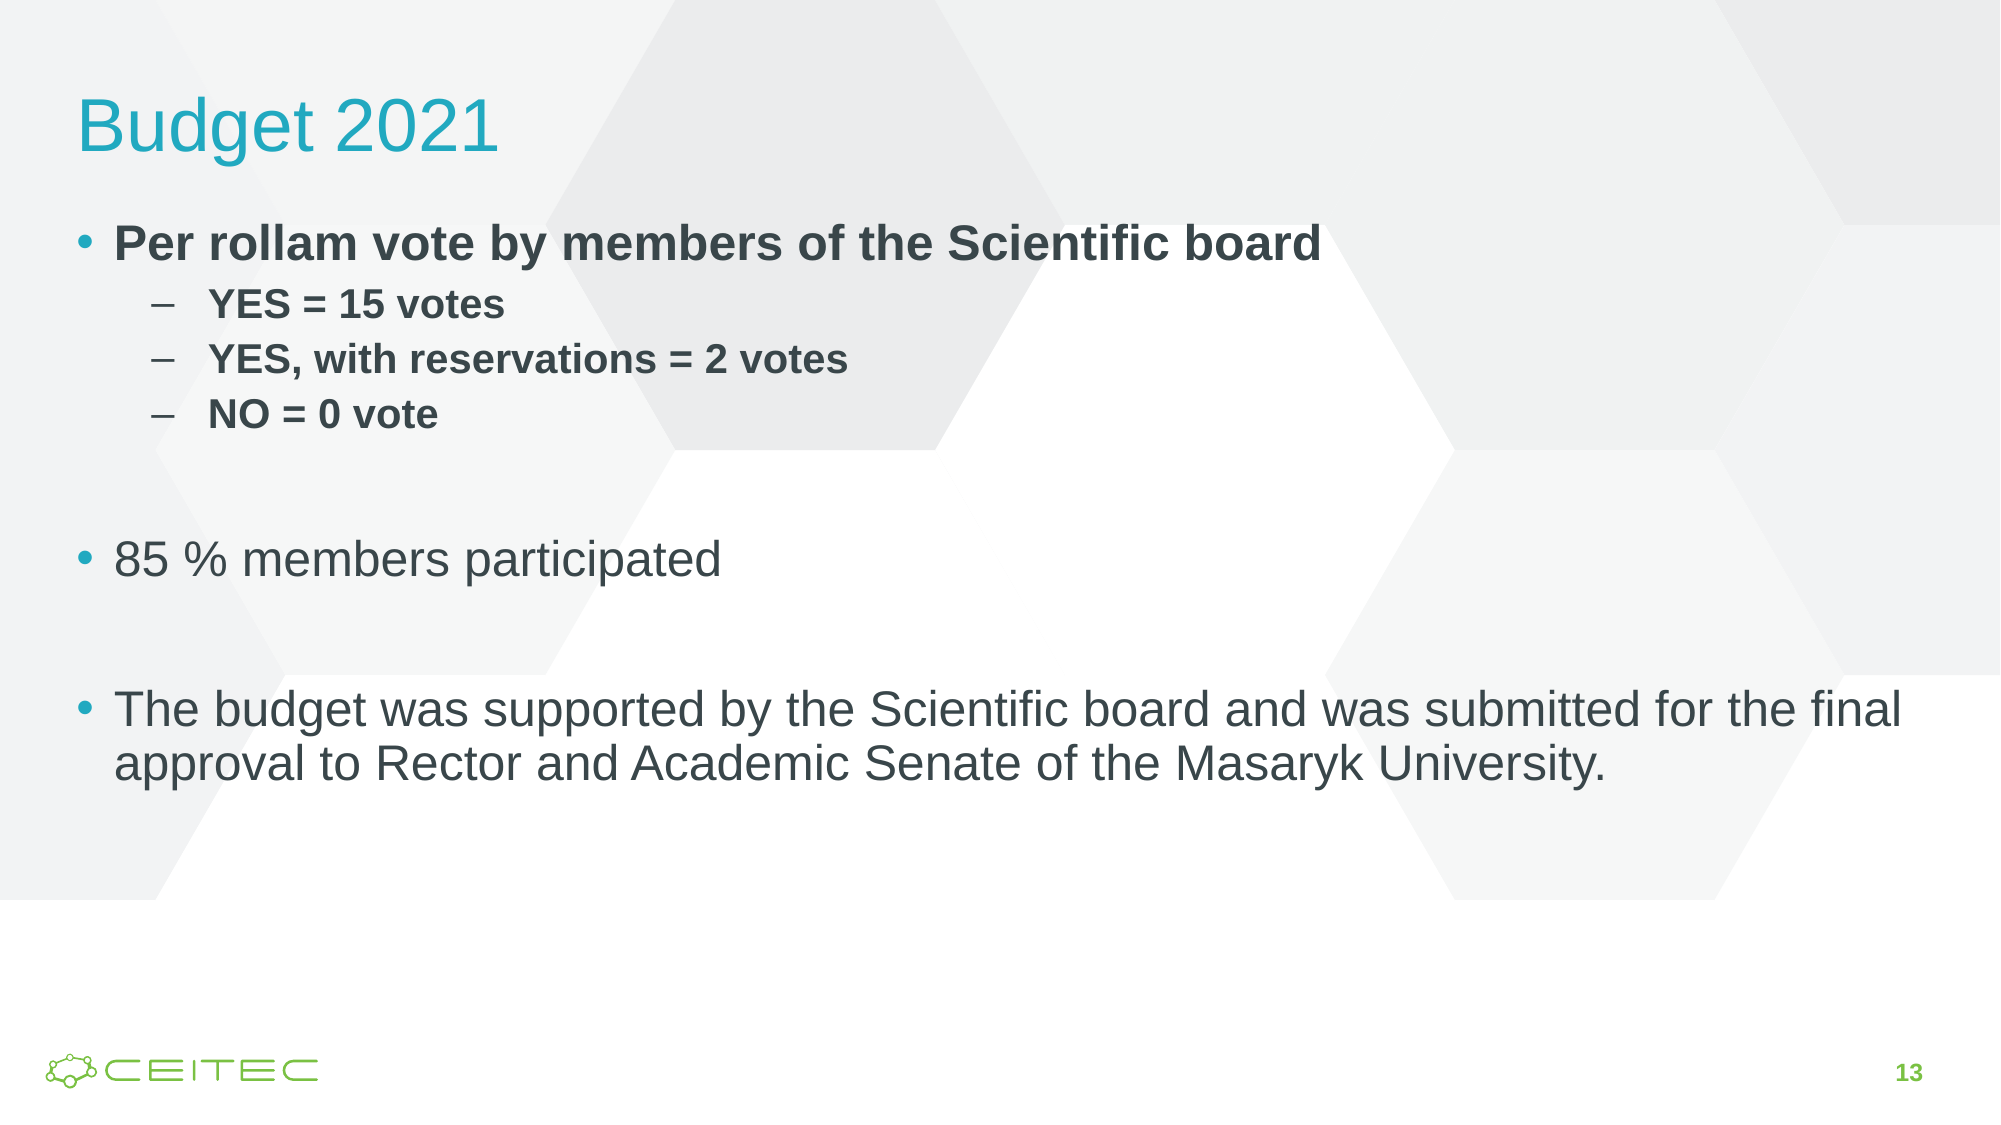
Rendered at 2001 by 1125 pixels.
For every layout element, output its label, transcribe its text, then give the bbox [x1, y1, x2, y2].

title Budget 2021 [76, 59, 1924, 196]
slide_number 13 [1840, 1051, 1924, 1087]
list Per rollam vote by members of the Scientific board YES = 15 votes YES, with reservations = 2 votes NO = 0 vote 85 % members participated The budget was supported by the Scientific board and was submitted for the final approval to Rector and Academic Senate of the Masaryk University. [76, 217, 1924, 1074]
